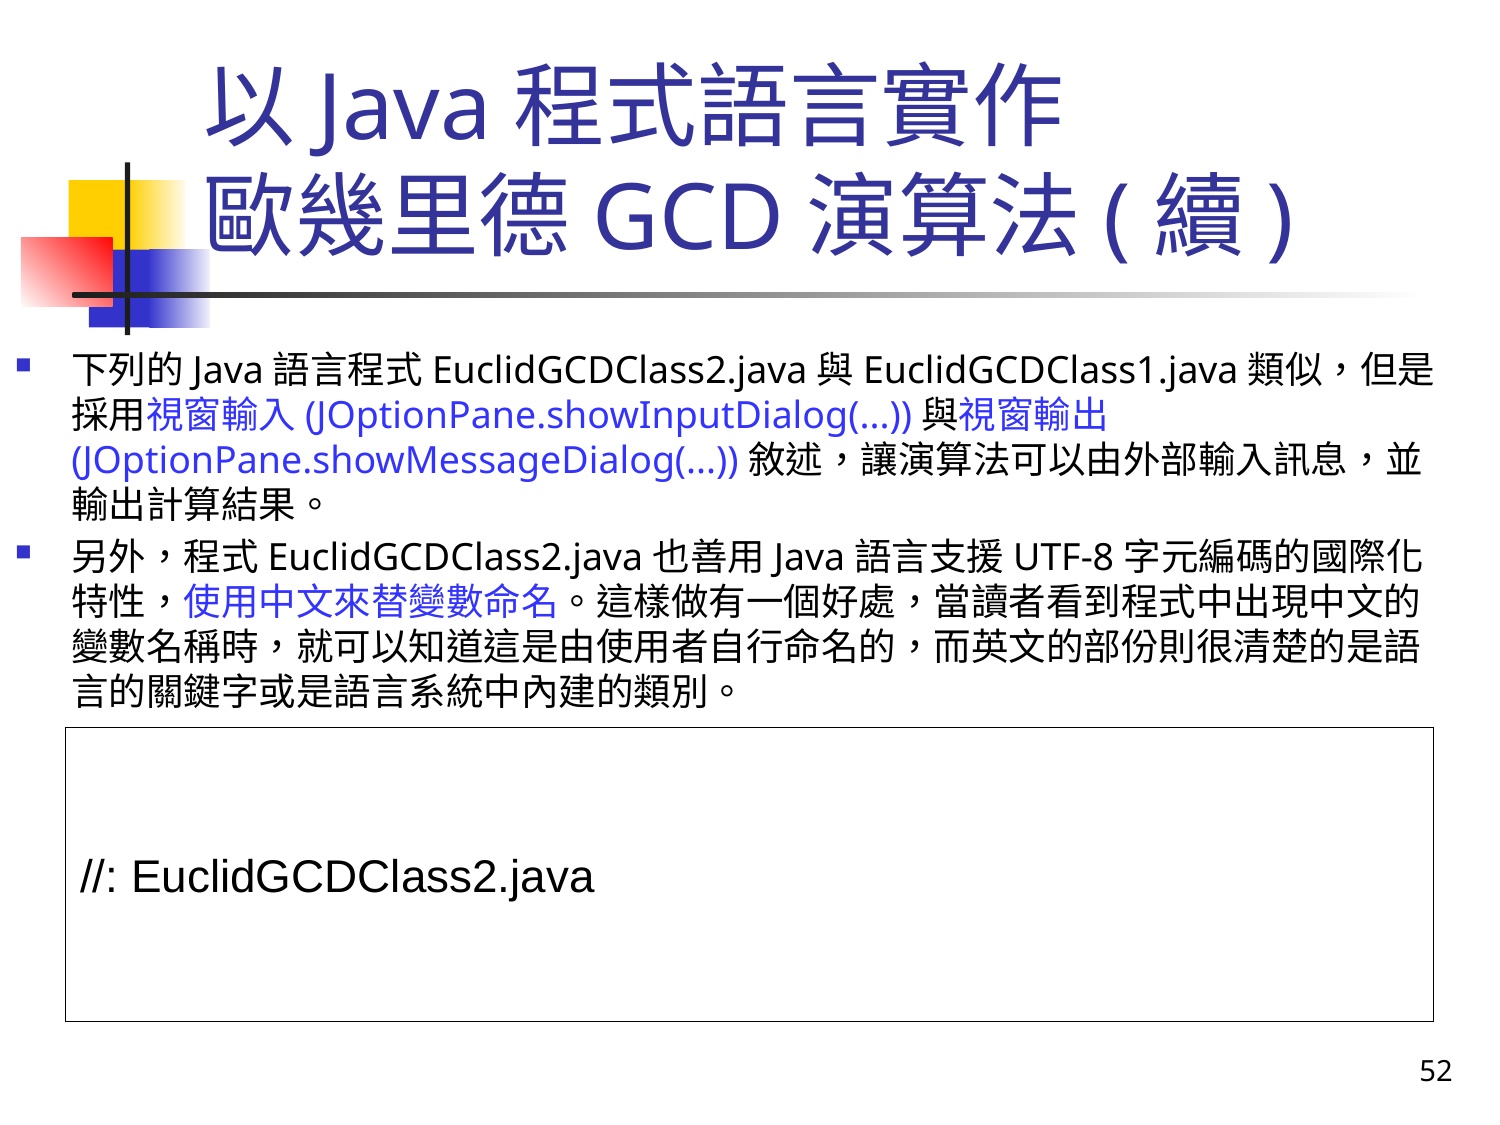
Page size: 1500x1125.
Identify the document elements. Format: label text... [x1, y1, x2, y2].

list 下列的Java語言程式EuclidGCDClass2.java與EuclidGCDClass1.java類似，但是採用視窗輸入(JOptionPane.showInputDialog(...))與視窗輸出(JOptionPane.showMessageDialog(...))敘述，讓演算法可以由外部輸入訊息，並輸出計算結果。 另外，程式EuclidGCDClass2.java也善用Java語言支援UTF-8字元編碼的國際化特性，使用中文來替變數命名。這樣做有一個好處，當讀者看到程式中出現中文的變數名稱時，就可以知道這是由使用者自行命名的，而英文的部份則很清楚的是語言的關鍵字或是語言系統中內建的類別。 [0, 338, 1471, 1006]
slide_number 52 [1154, 1023, 1468, 1100]
title 以Java程式語言實作 歐幾里德GCD演算法(續) [188, 35, 1468, 275]
